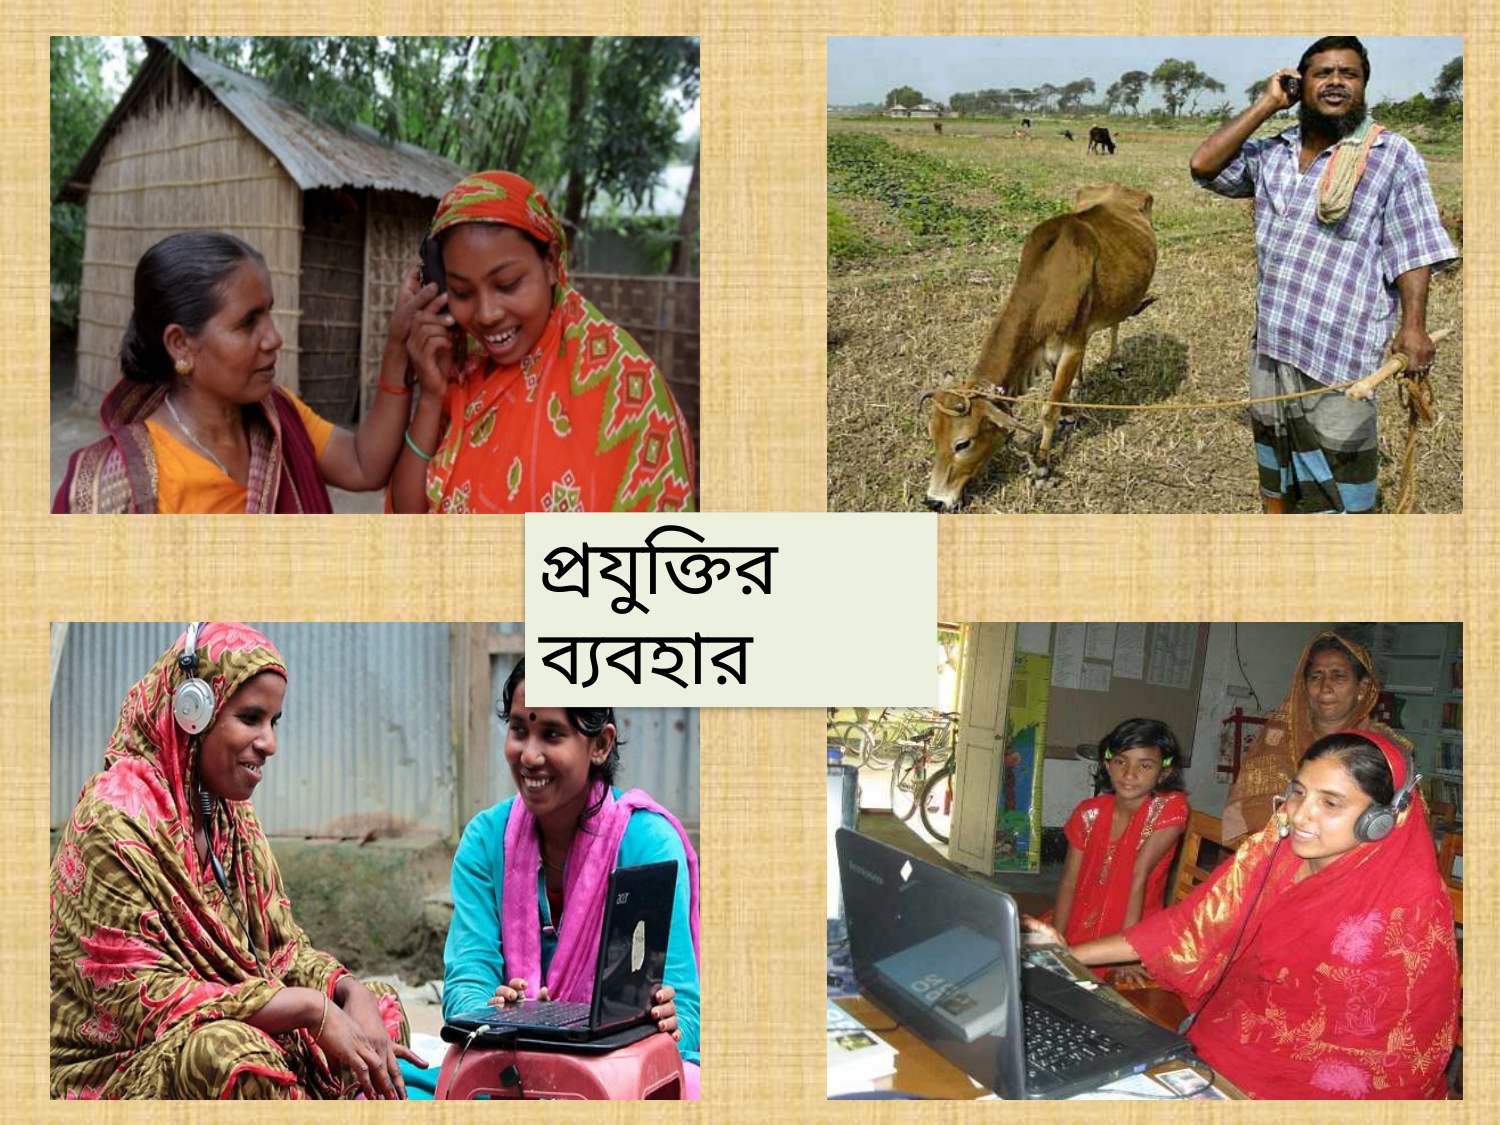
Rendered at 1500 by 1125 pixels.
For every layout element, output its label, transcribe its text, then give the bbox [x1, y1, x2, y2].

picture [0, 0, 1500, 1125]
text_box প্রযুক্তির ব্যবহার [525, 512, 938, 708]
